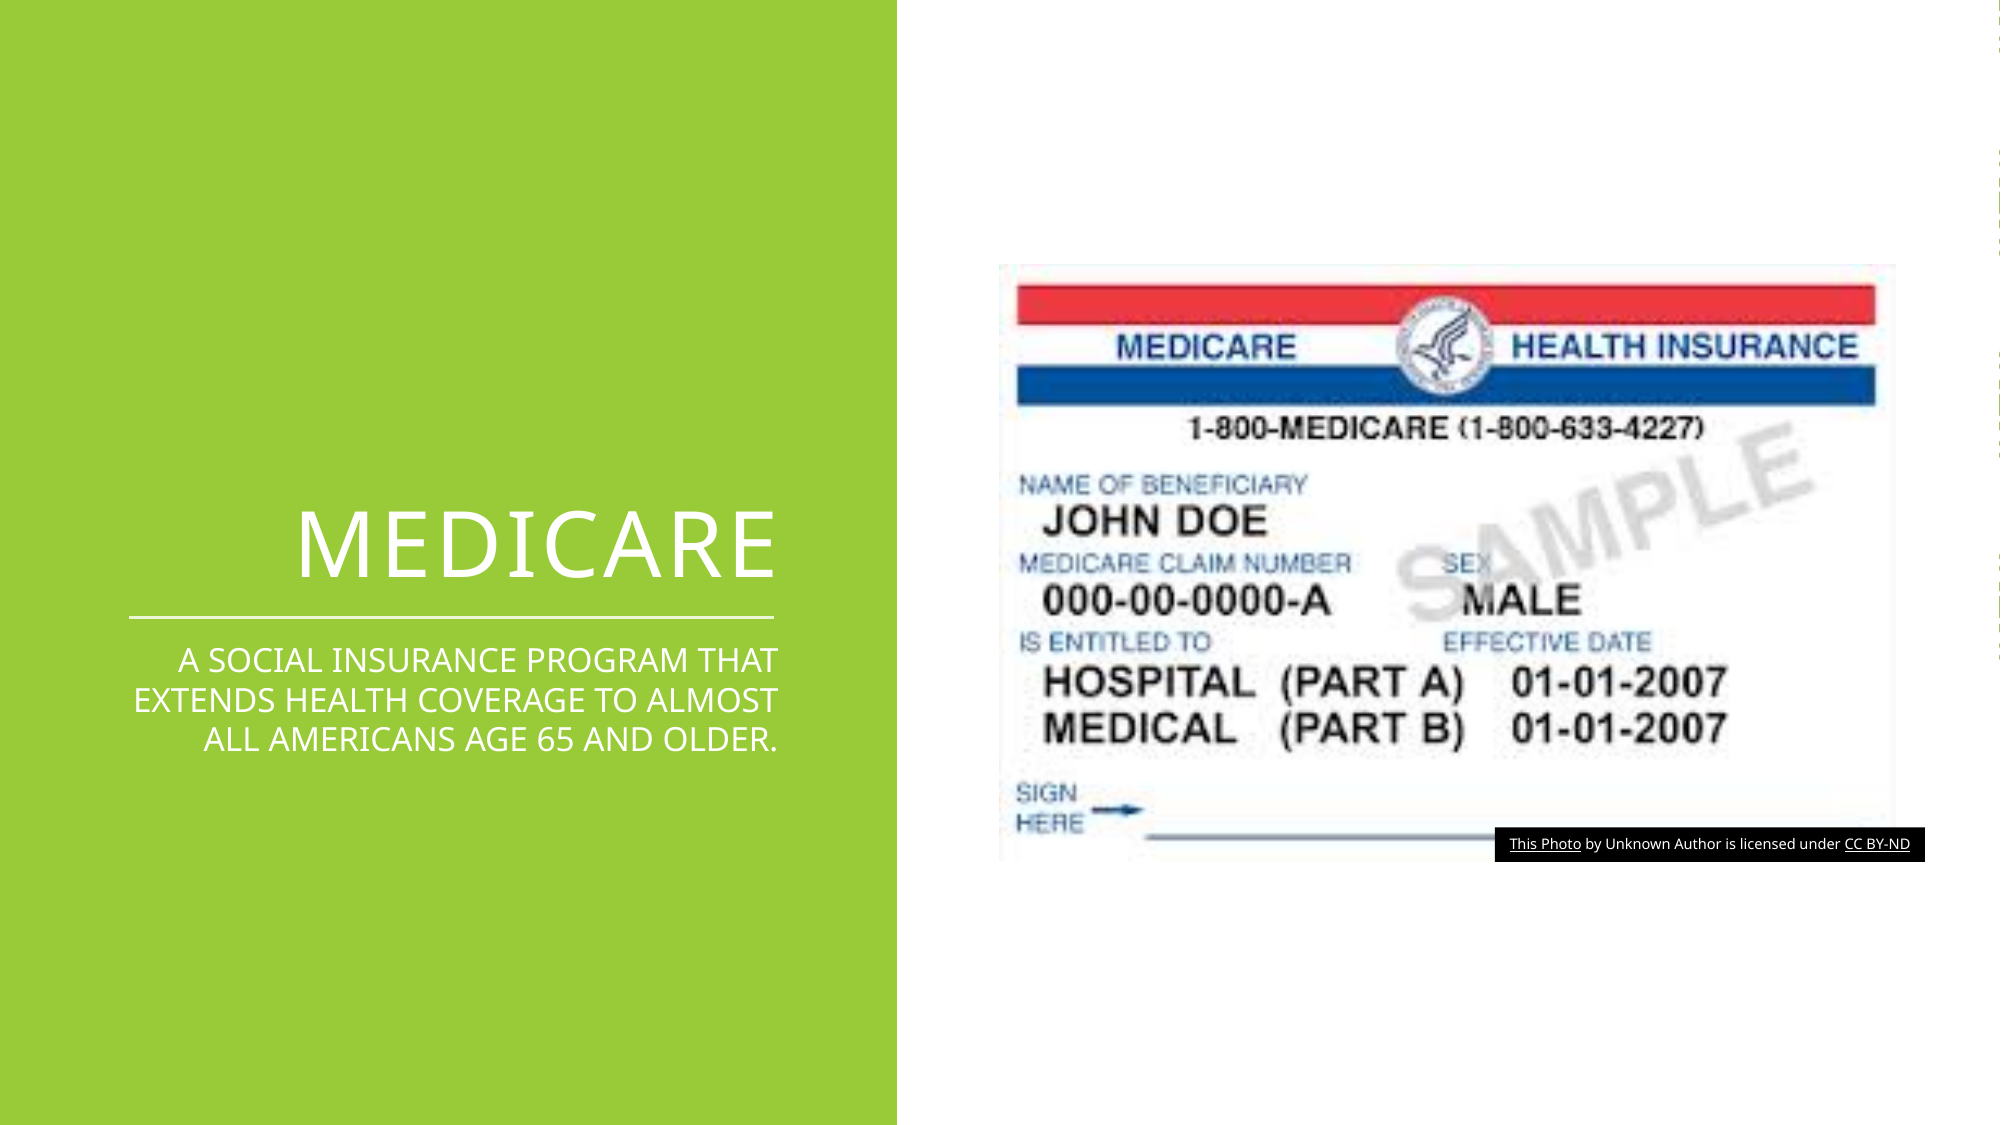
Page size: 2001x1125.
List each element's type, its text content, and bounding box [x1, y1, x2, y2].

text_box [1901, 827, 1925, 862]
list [999, 264, 1896, 861]
list A SOCIAL INSURANCE PROGRAM THAT EXTENDS HEALTH COVERAGE TO ALMOST ALL AMERICANS AGE 65 AND OLDER. [104, 631, 795, 1019]
text_box [0, 0, 898, 1125]
text_box [898, 0, 2000, 1125]
title MEDICARE [104, 104, 795, 603]
